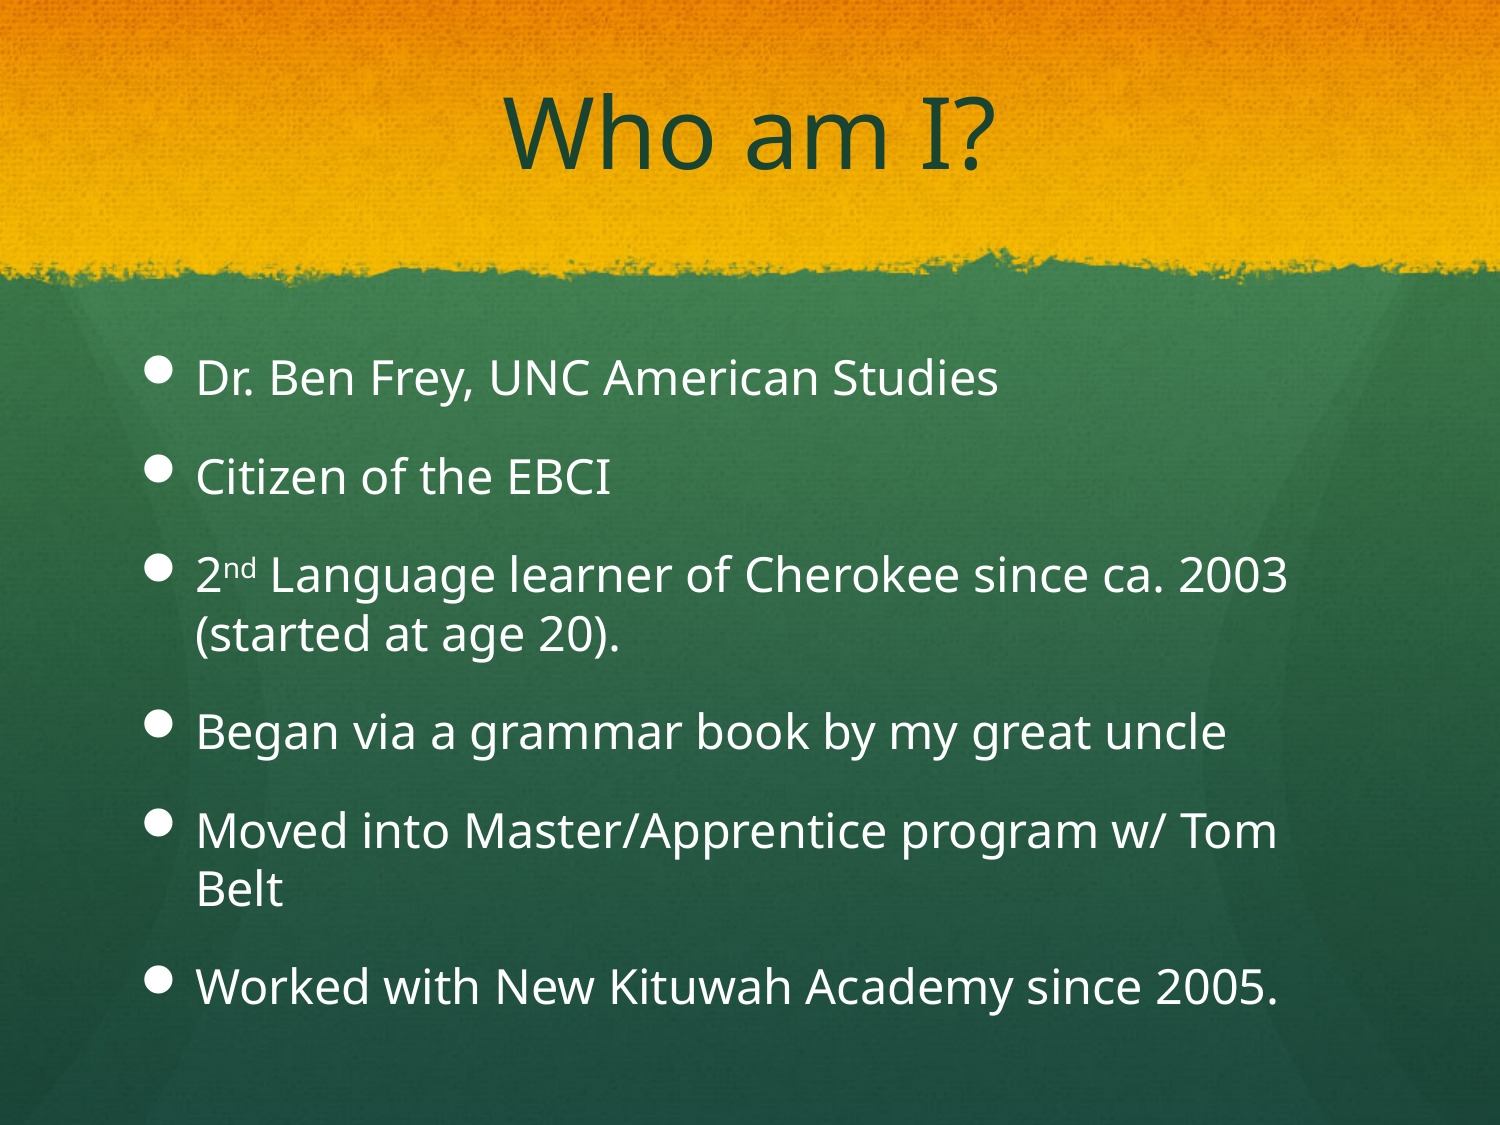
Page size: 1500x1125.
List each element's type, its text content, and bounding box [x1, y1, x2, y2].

list Dr. Ben Frey, UNC American Studies Citizen of the EBCI 2nd Language learner of Cherokee since ca. 2003 (started at age 20). Began via a grammar book by my great uncle Moved into Master/Apprentice program w/ Tom Belt Worked with New Kituwah Academy since 2005. [125, 339, 1375, 1026]
picture [0, 0, 1500, 1125]
title Who am I? [125, 13, 1375, 246]
